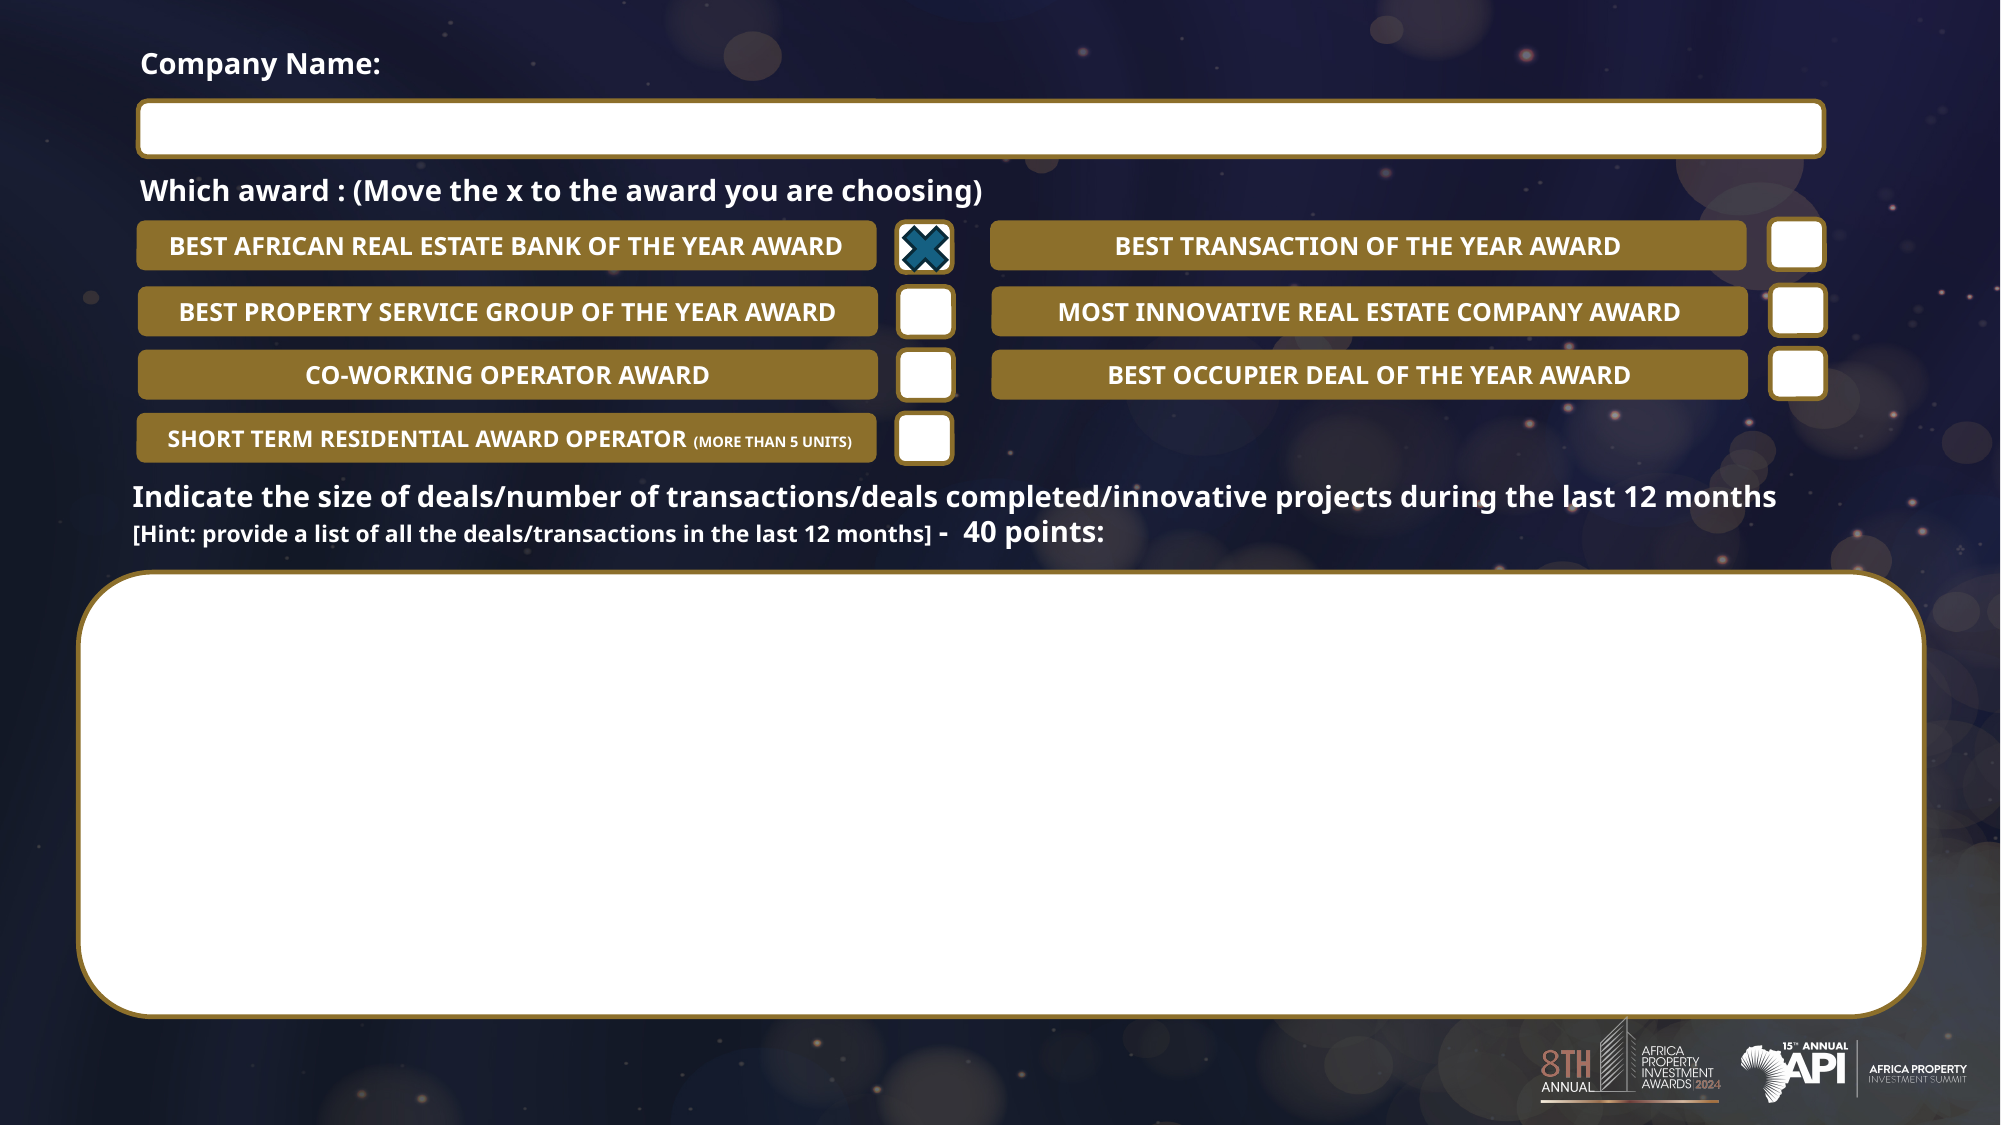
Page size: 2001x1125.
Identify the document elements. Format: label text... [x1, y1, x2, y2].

text_box [136, 99, 1826, 159]
text_box Best African Real Estate Bank of the Year Award [136, 220, 877, 271]
text_box [1770, 348, 1826, 399]
text_box [896, 221, 953, 273]
text_box [898, 286, 954, 338]
text_box [1768, 218, 1825, 270]
text_box [76, 570, 1926, 1019]
picture [0, 0, 2001, 1125]
text_box Best Property Service Group of the Year Award [137, 286, 879, 337]
text_box Best Occupier Deal of the Year Award [991, 349, 1749, 400]
text_box Co-working Operator Award [137, 349, 879, 400]
text_box Indicate the size of deals/number of transactions/deals completed/innovative projects during the last 12 months [Hint: provide a list of all the deals/transactions in the last 12 months] - 40 points: [117, 470, 1882, 556]
text_box Most Innovative Real Estate Company Award [991, 286, 1749, 337]
text_box Company Name: [125, 38, 1728, 89]
text_box [898, 349, 954, 401]
text_box [901, 225, 949, 273]
text_box [896, 412, 953, 464]
text_box Short term residential award operator (more than 5 units) [136, 412, 877, 463]
text_box Which award : (Move the x to the award you are choosing) [125, 164, 1728, 215]
text_box [1770, 284, 1826, 336]
text_box Best Transaction of the Year Award [990, 220, 1747, 271]
